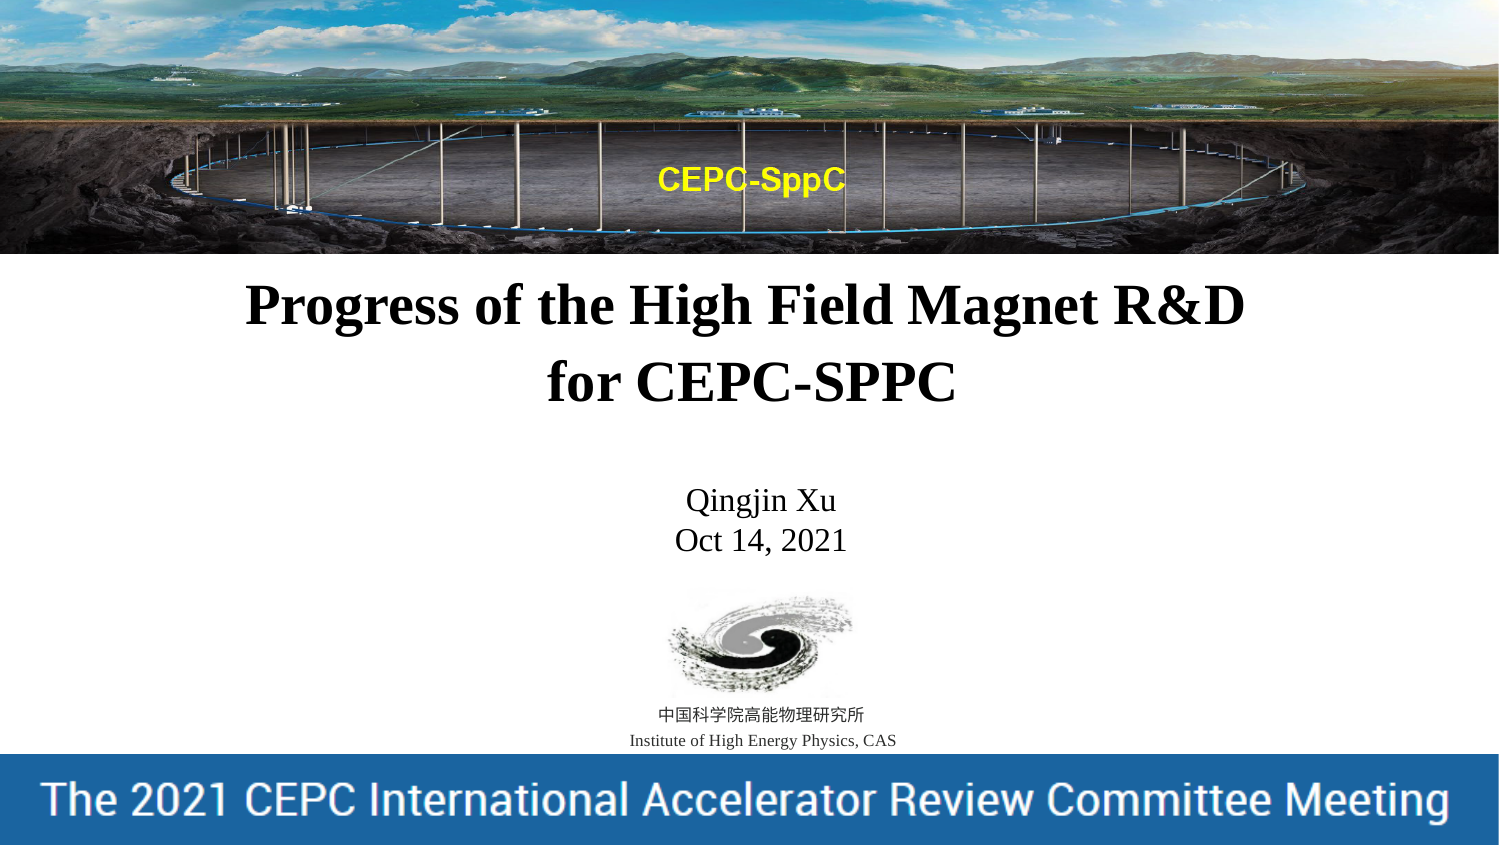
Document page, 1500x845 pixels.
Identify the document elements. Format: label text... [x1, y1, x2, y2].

text_box Qingjin Xu Oct 14, 2021 [206, 471, 1317, 566]
picture [0, 0, 1499, 254]
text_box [583, 587, 940, 753]
picture [0, 754, 1499, 845]
text_box Progress of the High Field Magnet R&D for CEPC-SPPC [45, 270, 1461, 403]
